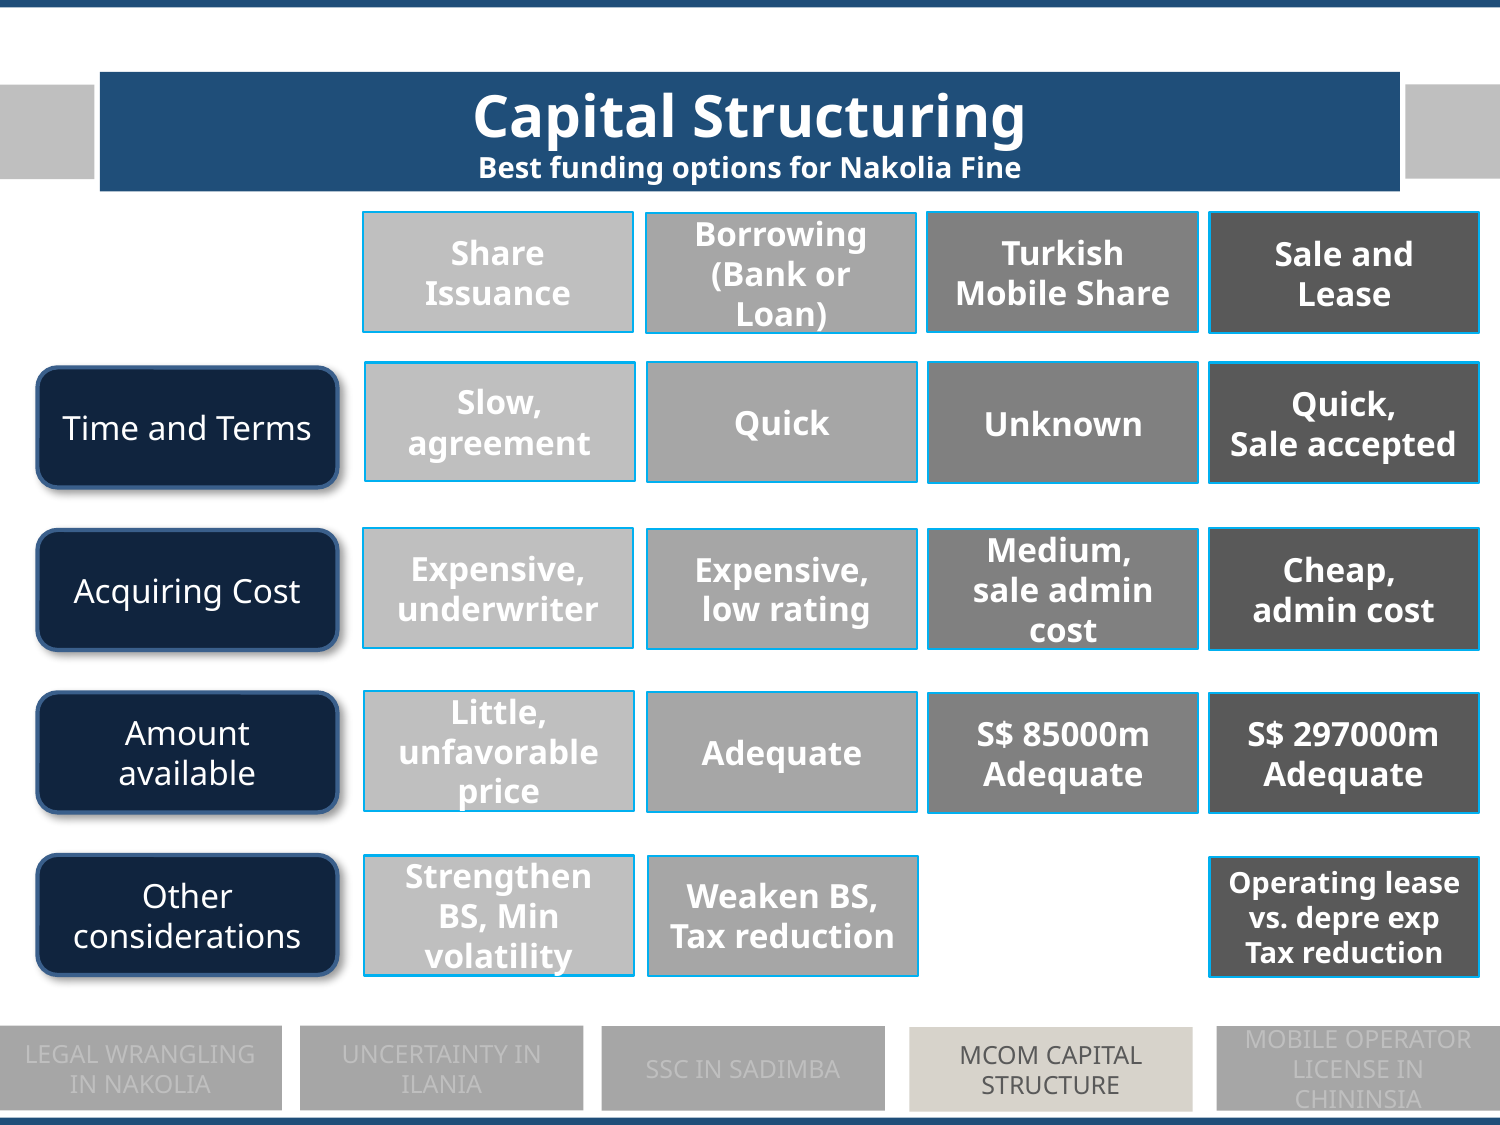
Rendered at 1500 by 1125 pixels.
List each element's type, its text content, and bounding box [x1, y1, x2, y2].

text_box Amount available [35, 690, 340, 815]
text_box Strengthen BS, Min volatility [362, 853, 636, 978]
text_box Slow, agreement [363, 360, 637, 483]
text_box Turkish Mobile Share [925, 210, 1201, 335]
text_box [0, 1115, 1500, 1125]
text_box Sale and Lease [1207, 210, 1482, 335]
text_box Weaken BS, Tax reduction [646, 854, 920, 978]
text_box Borrowing (Bank or Loan) [644, 211, 918, 335]
text_box Operating lease vs. depre exp Tax reduction [1207, 855, 1482, 979]
text_box MOBILE OPERATOR LICENSE IN CHININSIA [1215, 1024, 1500, 1113]
text_box Other considerations [35, 852, 340, 978]
text_box Expensive, underwriter [361, 526, 635, 650]
text_box S$ 297000m Adequate [1207, 691, 1481, 815]
text_box Acquiring Cost [35, 527, 340, 653]
text_box Time and Terms [35, 365, 340, 490]
text_box S$ 85000m Adequate [926, 691, 1201, 815]
text_box Cheap, admin cost [1207, 526, 1481, 652]
text_box MCOM CAPITAL STRUCTURE [907, 1025, 1195, 1114]
text_box Quick, Sale accepted [1207, 360, 1481, 486]
text_box [1403, 82, 1500, 181]
text_box LEGAL WRANGLING IN NAKOLIA [0, 1024, 284, 1112]
text_box Capital Structuring Best funding options for Nakolia Fine [99, 71, 1400, 192]
text_box Unknown [926, 360, 1201, 485]
text_box [0, 83, 96, 181]
text_box Adequate [645, 690, 919, 814]
text_box SSC IN SADIMBA [599, 1024, 887, 1113]
text_box Share Issuance [361, 210, 635, 334]
text_box Quick [645, 360, 919, 484]
text_box Little, unfavorable price [362, 689, 636, 813]
text_box UNCERTAINTY IN ILANIA [298, 1024, 586, 1112]
text_box Medium, sale admin cost [926, 527, 1201, 651]
text_box [0, 0, 1500, 10]
text_box Expensive, low rating [645, 527, 919, 651]
